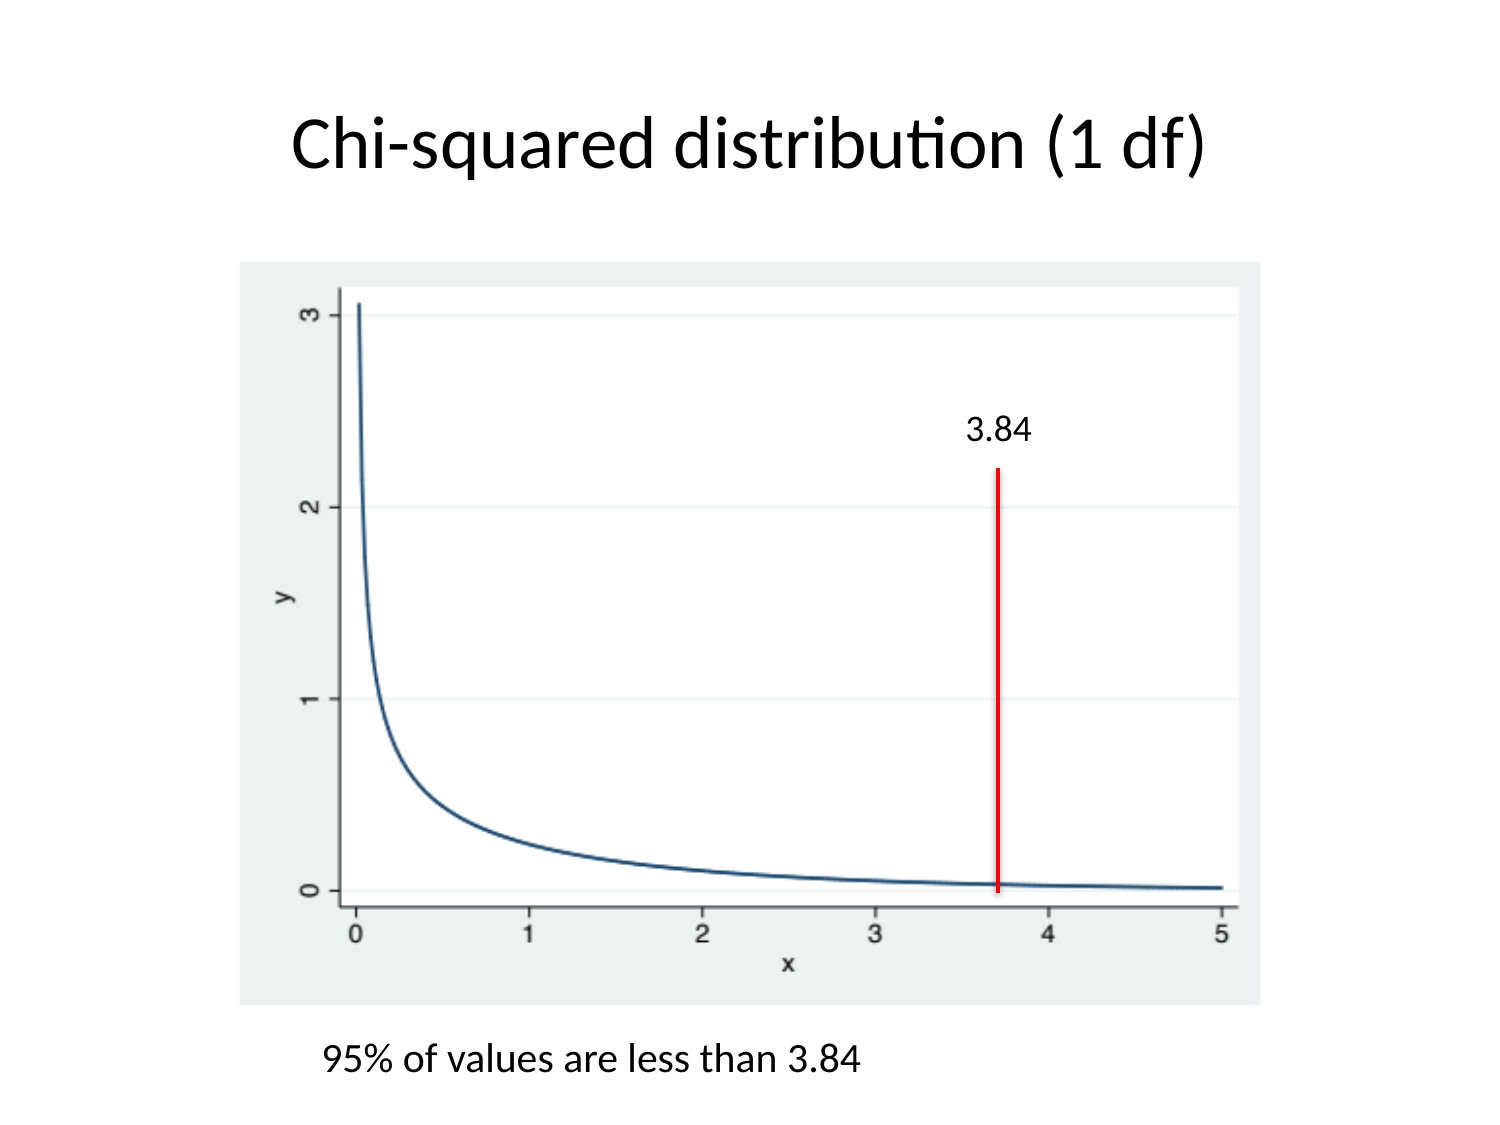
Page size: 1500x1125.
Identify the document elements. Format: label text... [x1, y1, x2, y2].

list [74, 262, 1426, 1006]
text_box 95% of values are less than 3.84 [306, 1023, 877, 1088]
title Chi-squared distribution (1 df) [75, 45, 1425, 233]
